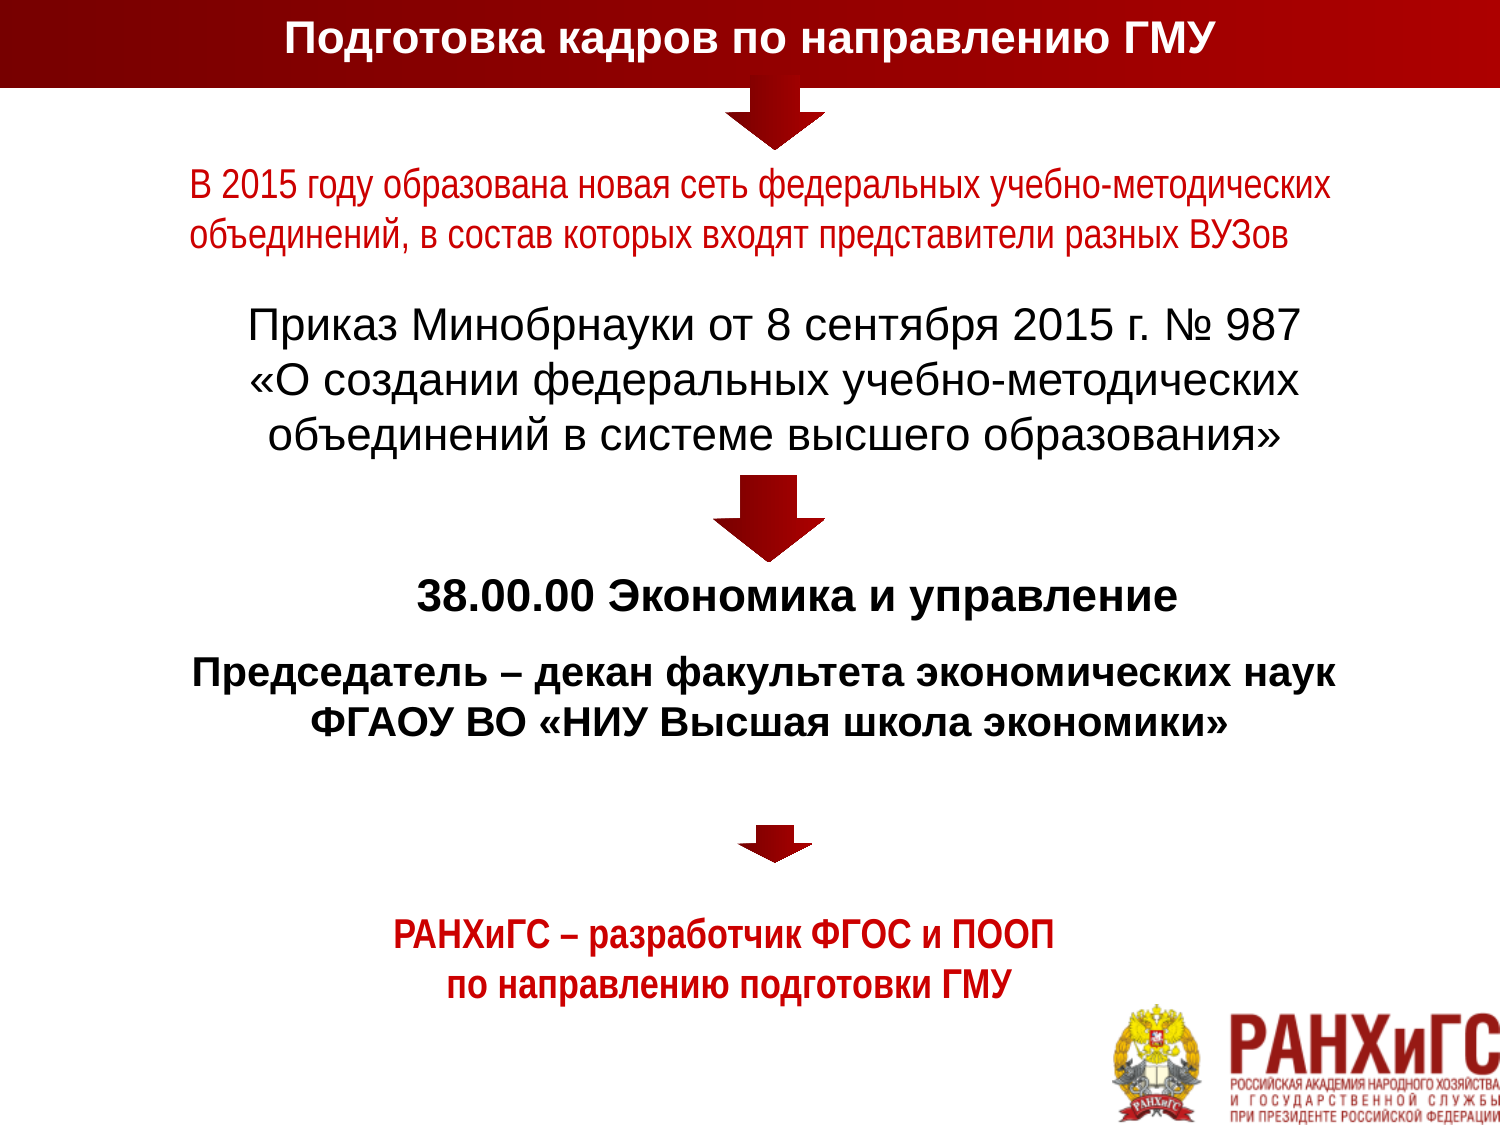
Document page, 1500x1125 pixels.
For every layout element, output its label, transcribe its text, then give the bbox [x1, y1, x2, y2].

text_box Председатель – декан факультета экономических наук ФГАОУ ВО «НИУ Высшая школа экономики» [176, 637, 1363, 753]
text_box В 2015 году образована новая сеть федеральных учебно-методических объединений, в состав которых входят представители разных ВУЗов [174, 149, 1347, 265]
text_box [712, 474, 826, 563]
text_box РАНХиГС – разработчик ФГОС и ПООП по направлению подготовки ГМУ [378, 899, 1080, 1015]
picture [1112, 1004, 1500, 1125]
text_box [725, 74, 826, 149]
text_box 38.00.00 Экономика и управление [401, 558, 1206, 629]
title Подготовка кадров по направлению ГМУ [0, 0, 1500, 88]
text_box [737, 825, 813, 863]
text_box Приказ Минобрнауки от 8 сентября 2015 г. № 987 «О создании федеральных учебно-методических объединений в системе высшего образования» [174, 287, 1375, 468]
